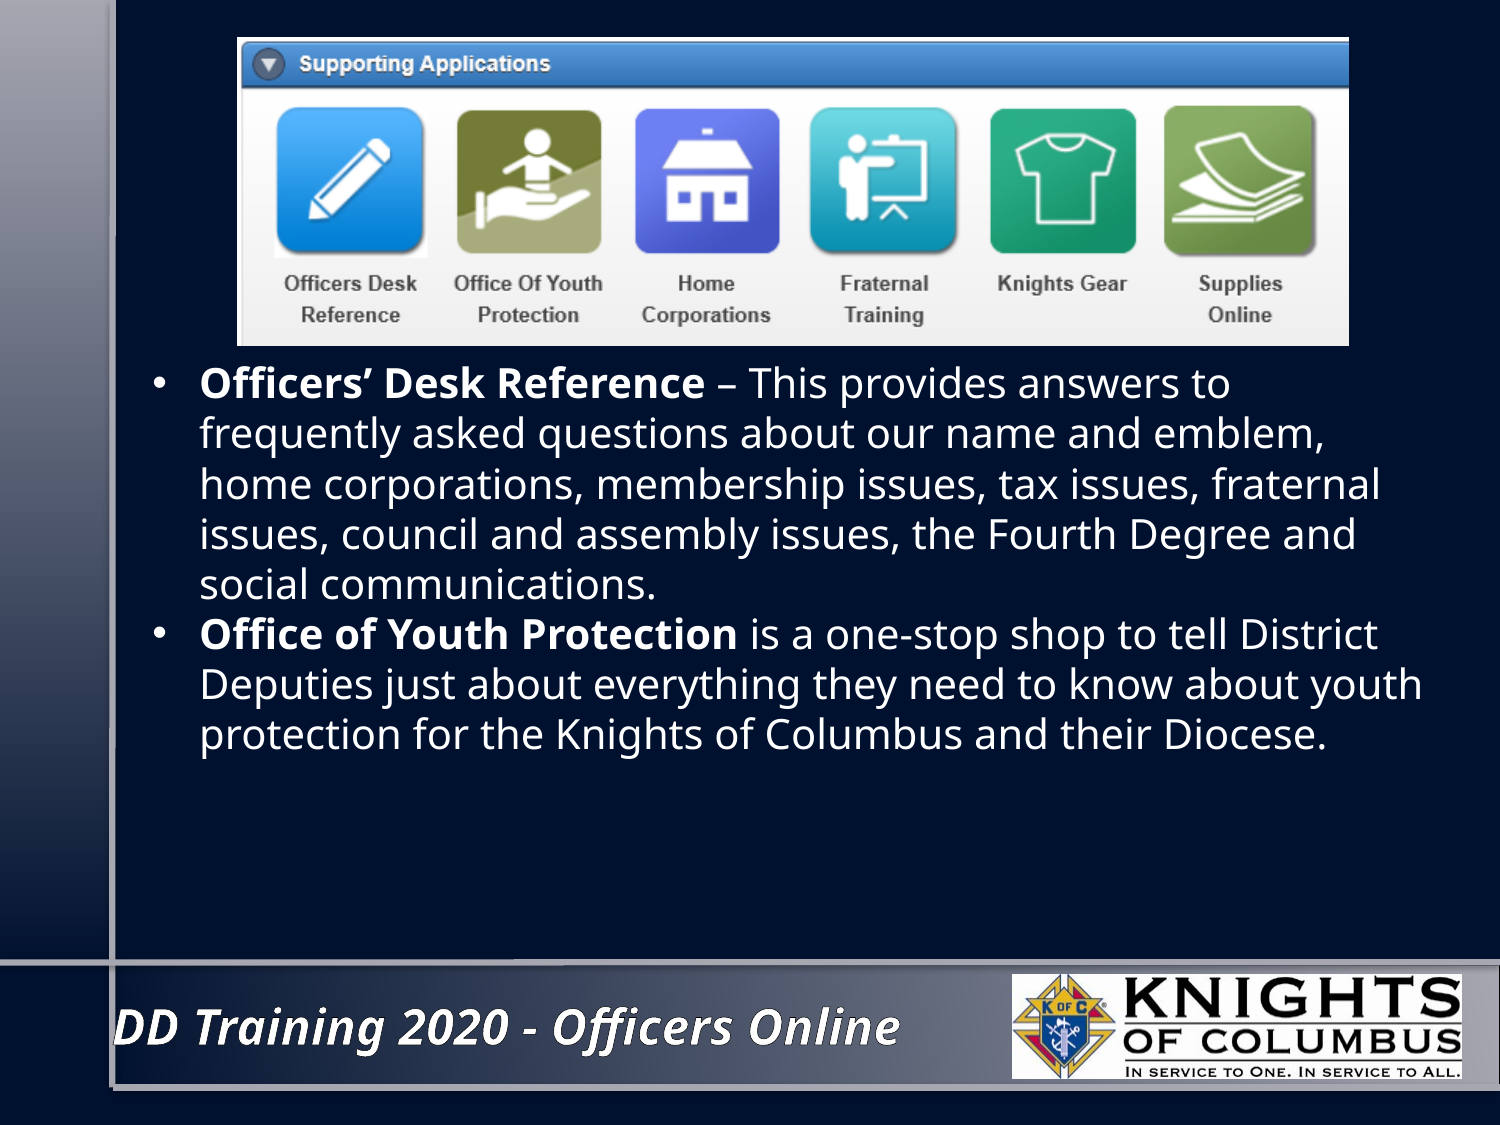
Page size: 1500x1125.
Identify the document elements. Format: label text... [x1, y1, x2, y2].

text_box DD Training 2020 - Officers Online [96, 987, 916, 1063]
picture [1012, 974, 1462, 1079]
picture [237, 37, 1349, 346]
text_box Officers’ Desk Reference – This provides answers to frequently asked questions about our name and emblem, home corporations, membership issues, tax issues, fraternal issues, council and assembly issues, the Fourth Degree and social communications. Office of Youth Protection is a one-stop shop to tell District Deputies just about everything they need to know about youth protection for the Knights of Columbus and their Diocese. [137, 349, 1450, 765]
